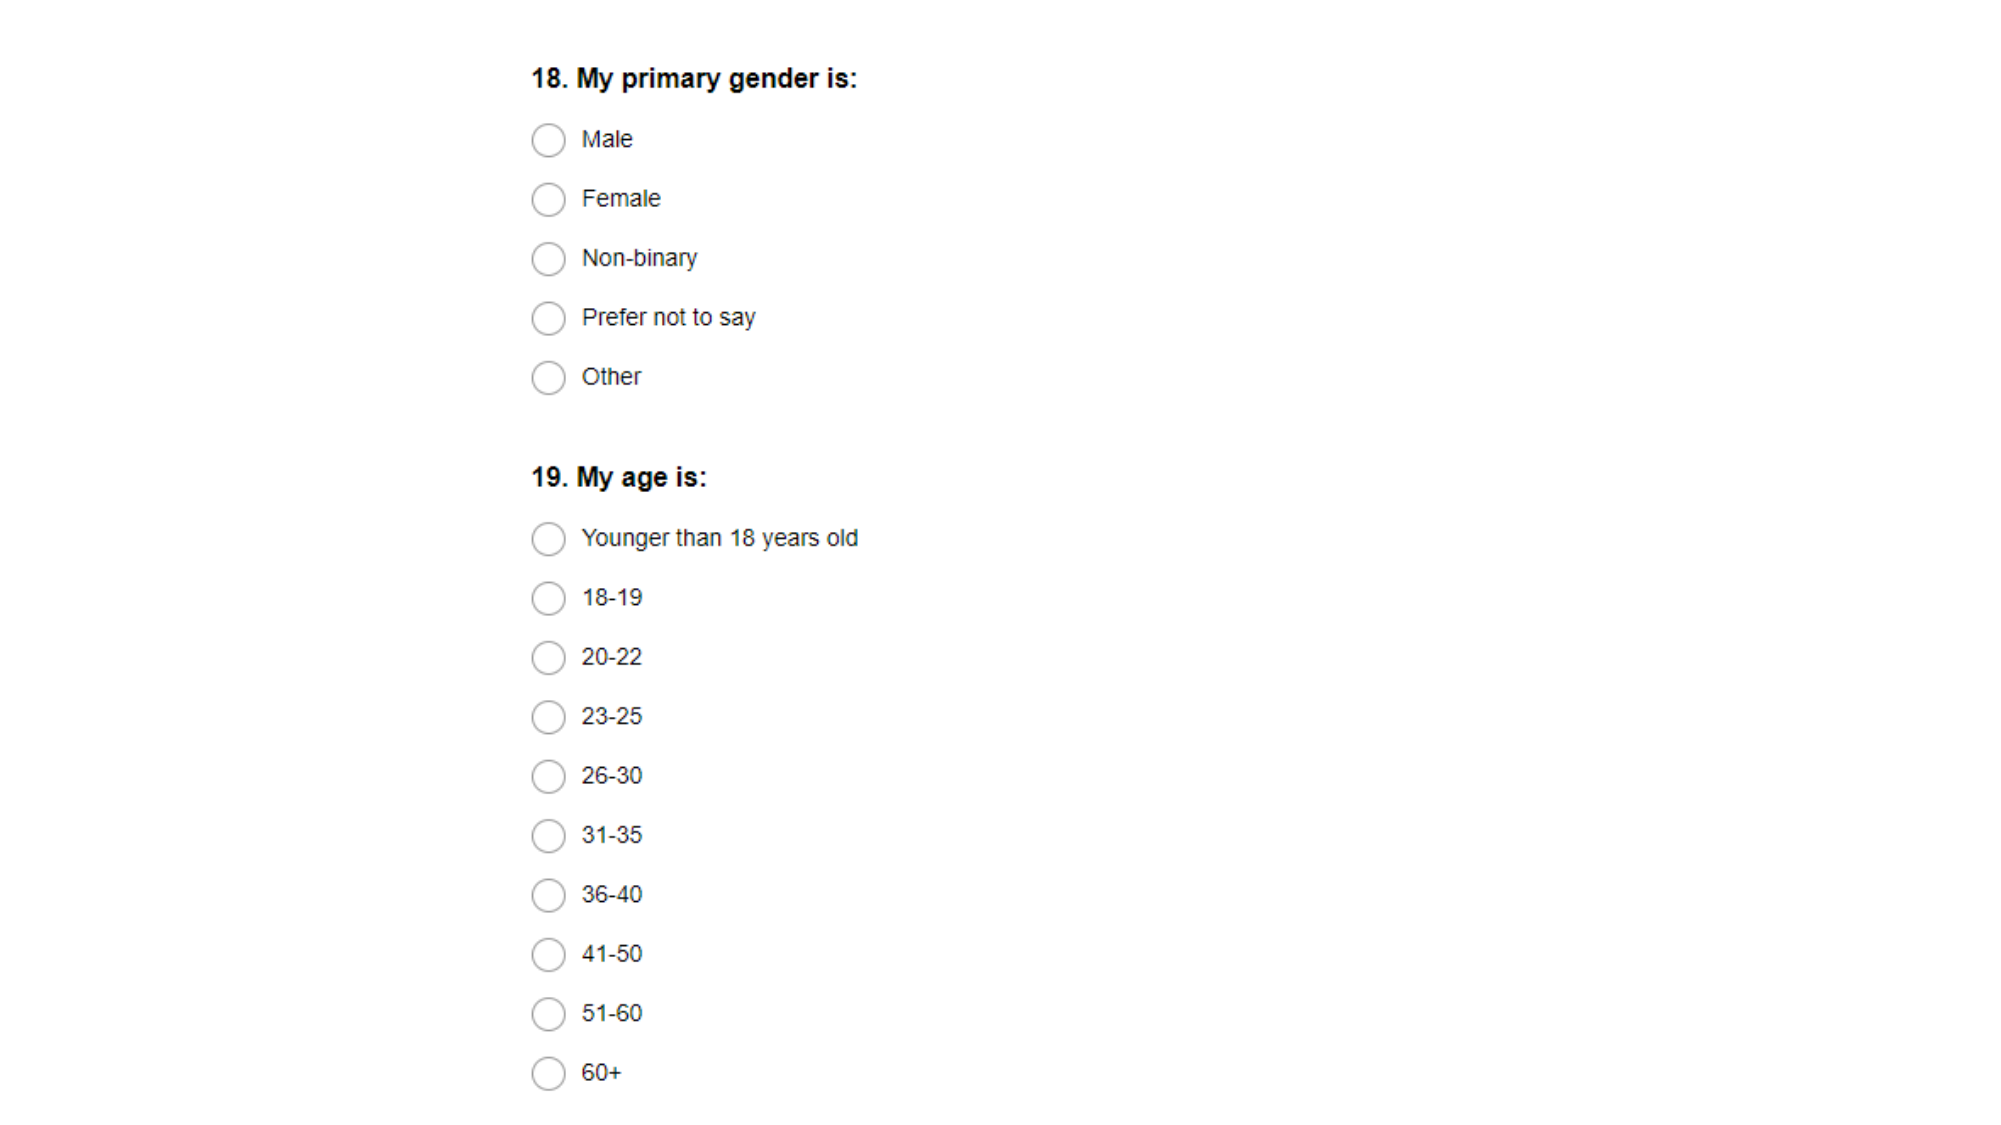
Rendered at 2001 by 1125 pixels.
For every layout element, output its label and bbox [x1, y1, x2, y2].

picture [510, 44, 1377, 1125]
